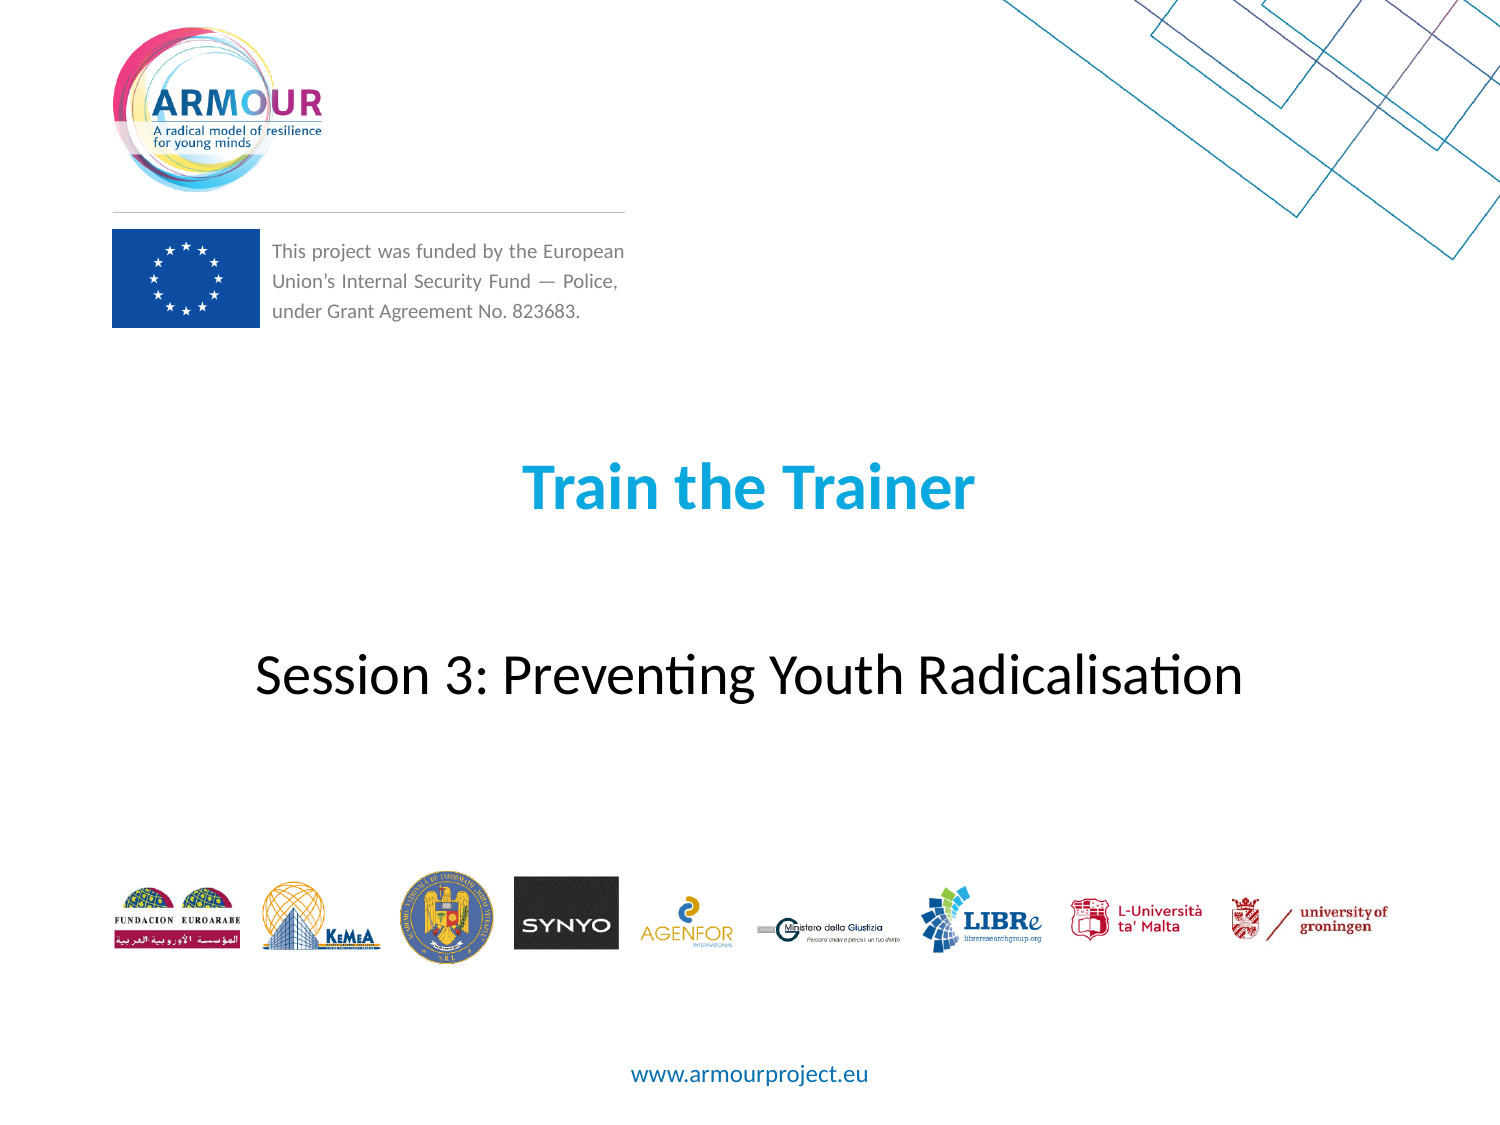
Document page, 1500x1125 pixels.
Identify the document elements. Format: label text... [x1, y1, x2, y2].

title Train the Trainer [112, 362, 1388, 604]
picture [626, 862, 751, 988]
picture [912, 0, 1500, 316]
footer www.armourproject.eu [574, 1042, 926, 1103]
picture [1232, 844, 1388, 1000]
picture [99, 19, 337, 200]
picture [112, 229, 260, 328]
subtitle Session 3: Preventing Youth Radicalisation [112, 628, 1388, 813]
picture [114, 857, 240, 983]
picture [258, 849, 513, 983]
picture [514, 863, 619, 967]
picture [752, 861, 903, 1012]
picture [919, 857, 1045, 983]
picture [1064, 844, 1207, 988]
